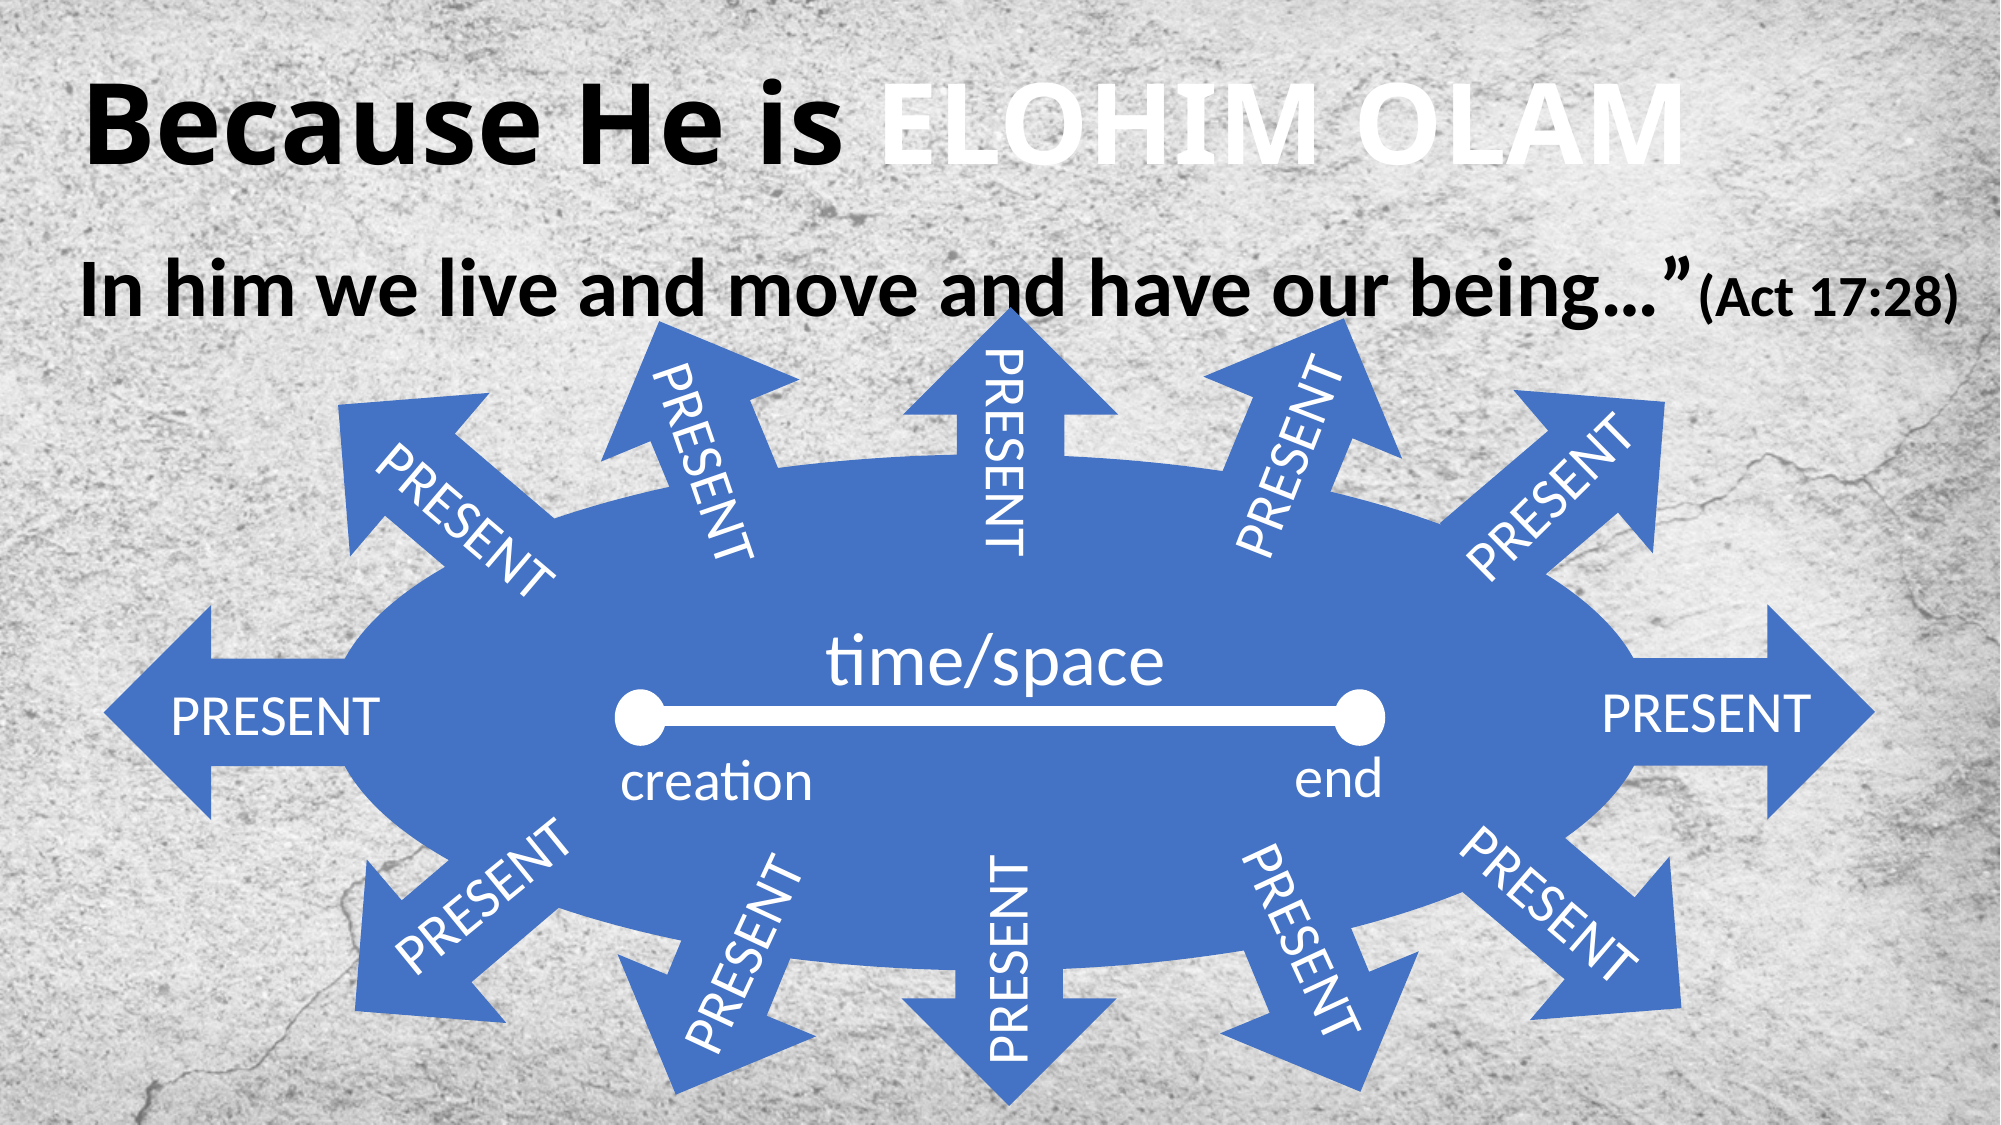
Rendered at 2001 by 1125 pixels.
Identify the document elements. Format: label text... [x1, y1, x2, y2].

title Because He is ELOHIM OLAM [65, 19, 1927, 236]
picture [0, 0, 2000, 1125]
list In him we live and move and have our being…”(Act 17:28) [44, 236, 2000, 1014]
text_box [103, 306, 1875, 1107]
